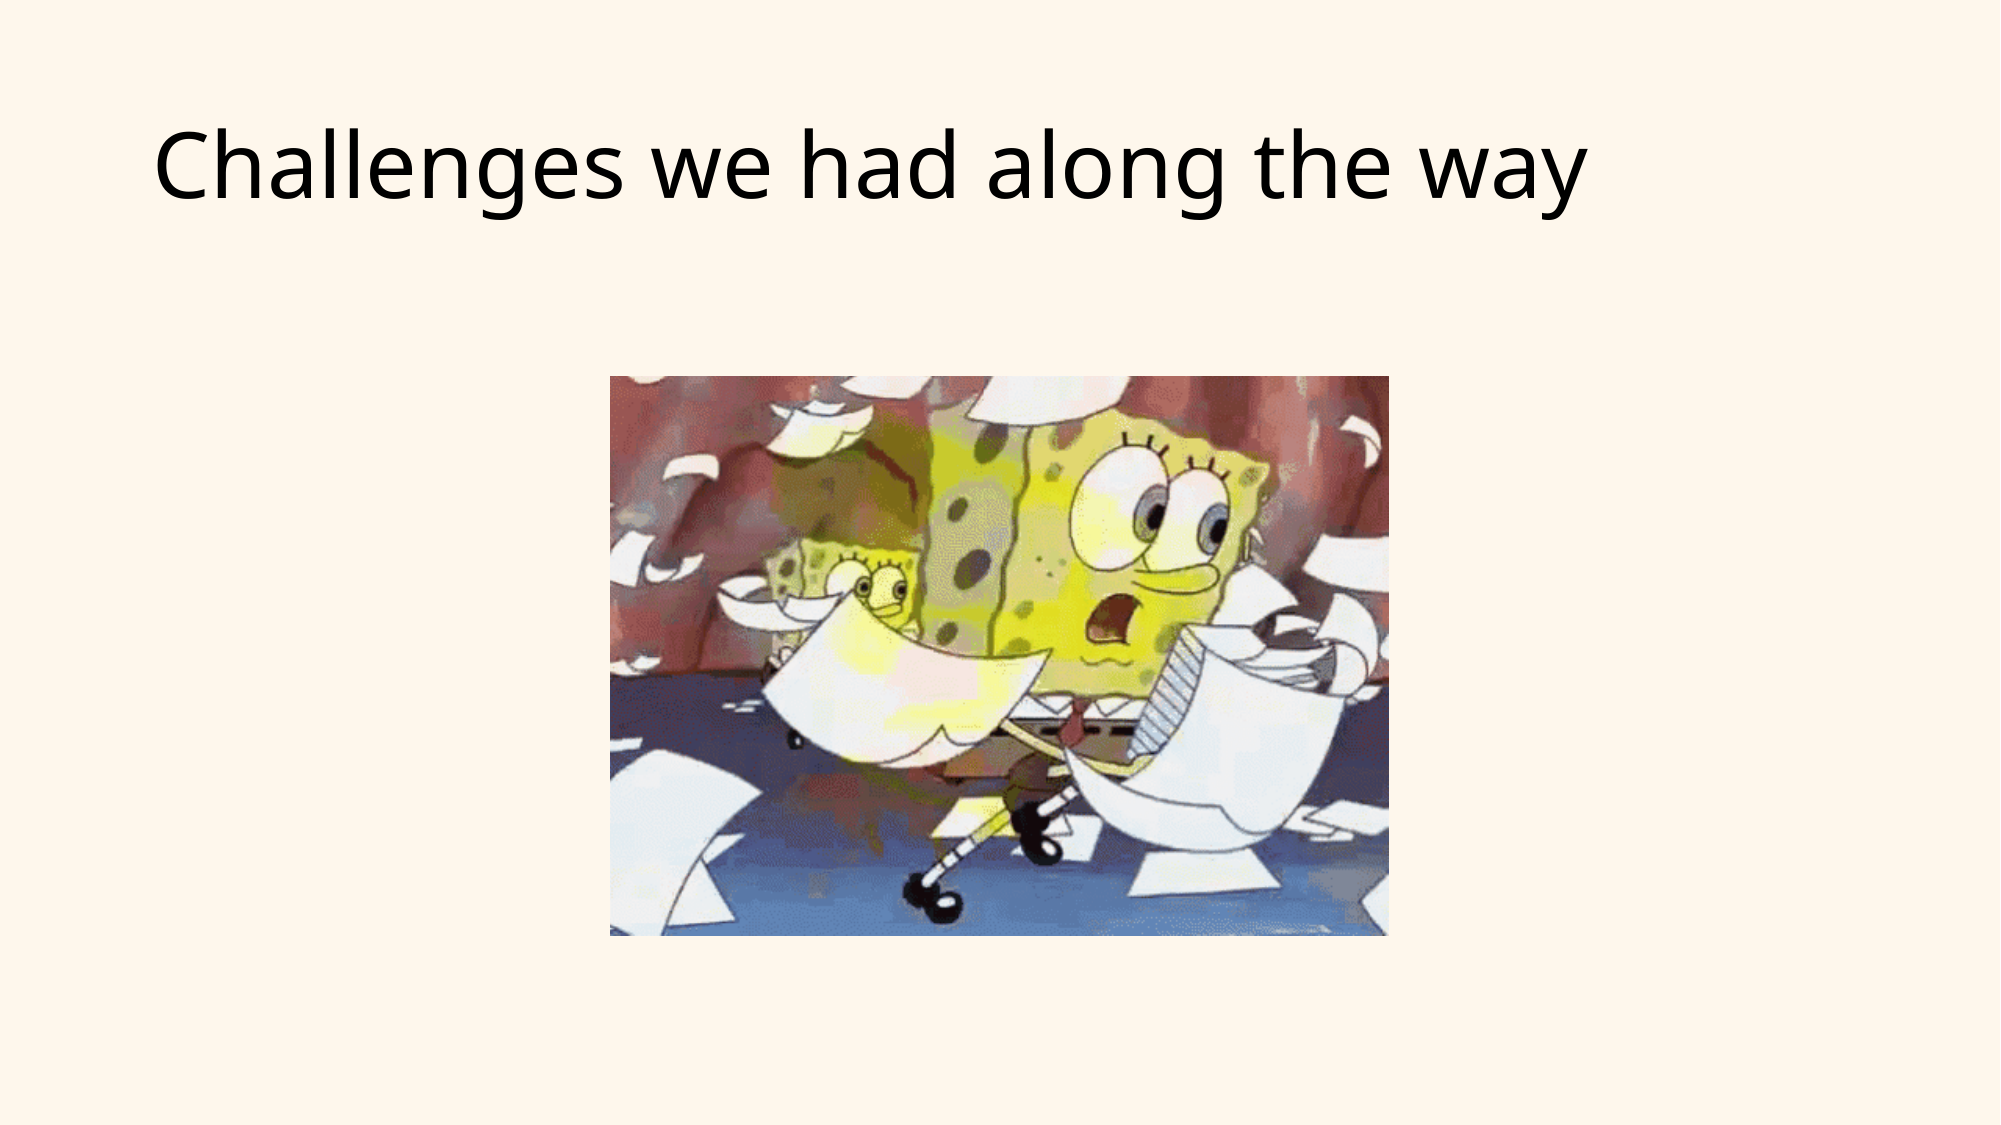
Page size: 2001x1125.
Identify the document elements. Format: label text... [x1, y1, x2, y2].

picture [610, 375, 1390, 937]
title Challenges we had along the way [137, 59, 1863, 278]
